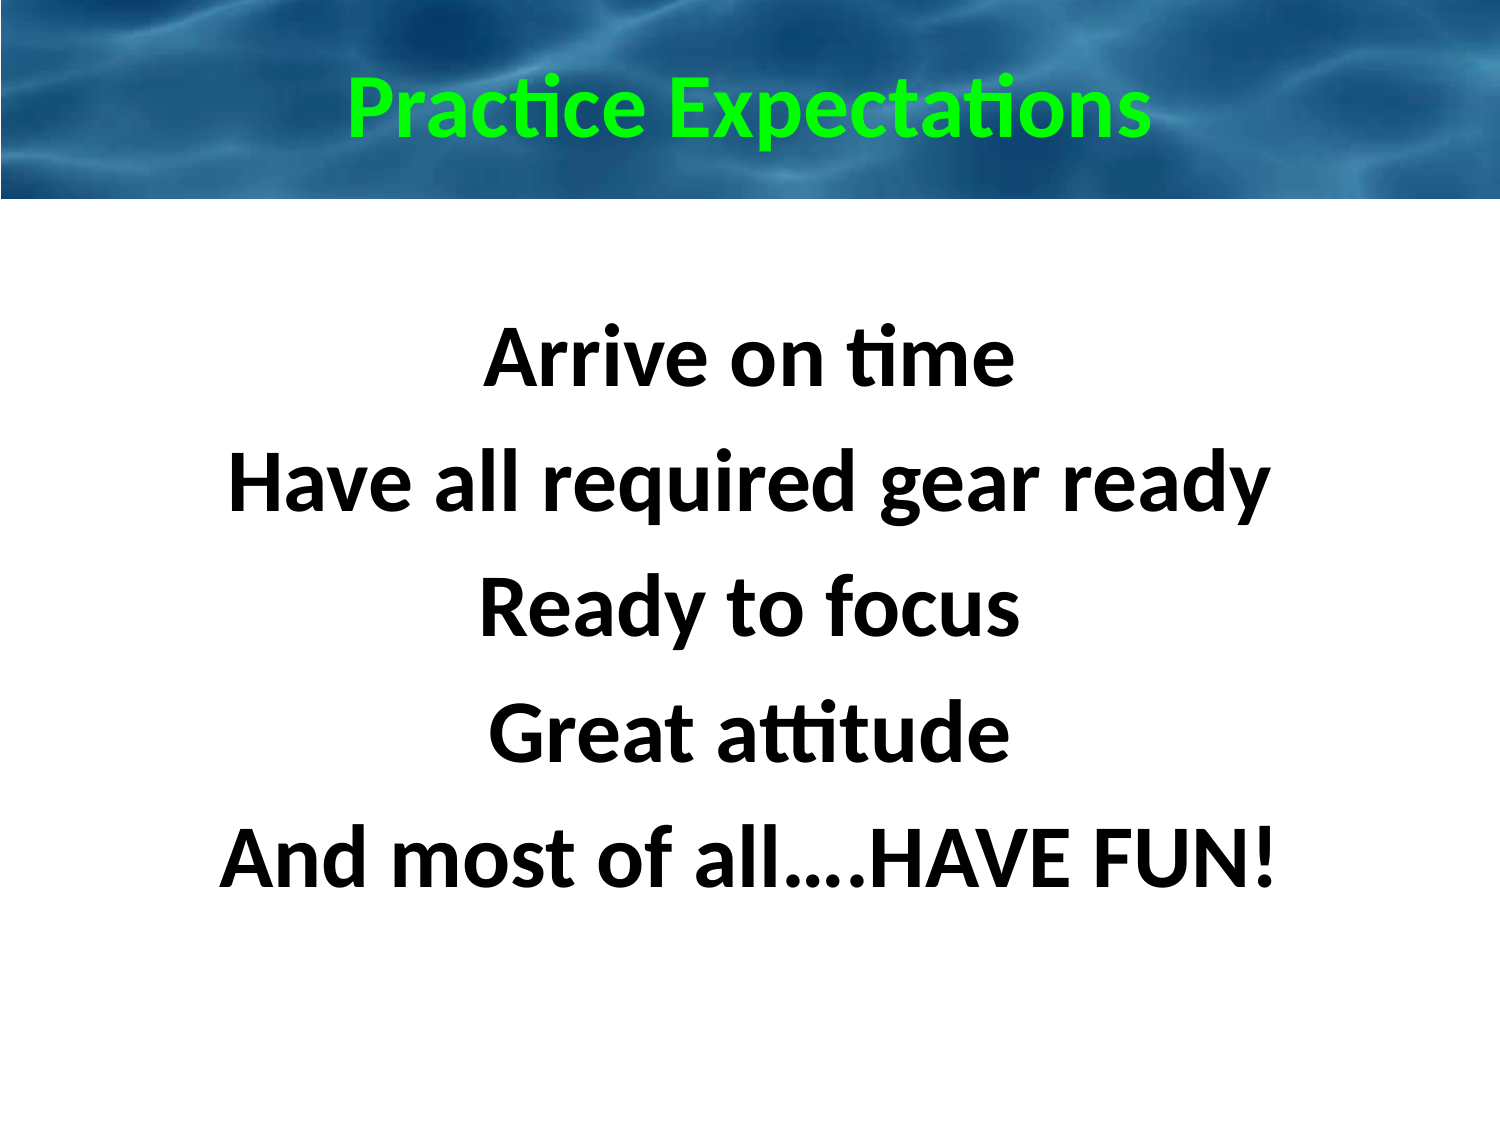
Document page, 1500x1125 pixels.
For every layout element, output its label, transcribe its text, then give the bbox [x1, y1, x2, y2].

list Arrive on time Have all required gear ready Ready to focus Great attitude And most of all….HAVE FUN! [37, 226, 1463, 1063]
picture [1, 0, 1500, 199]
title Practice Expectations [37, 7, 1463, 195]
